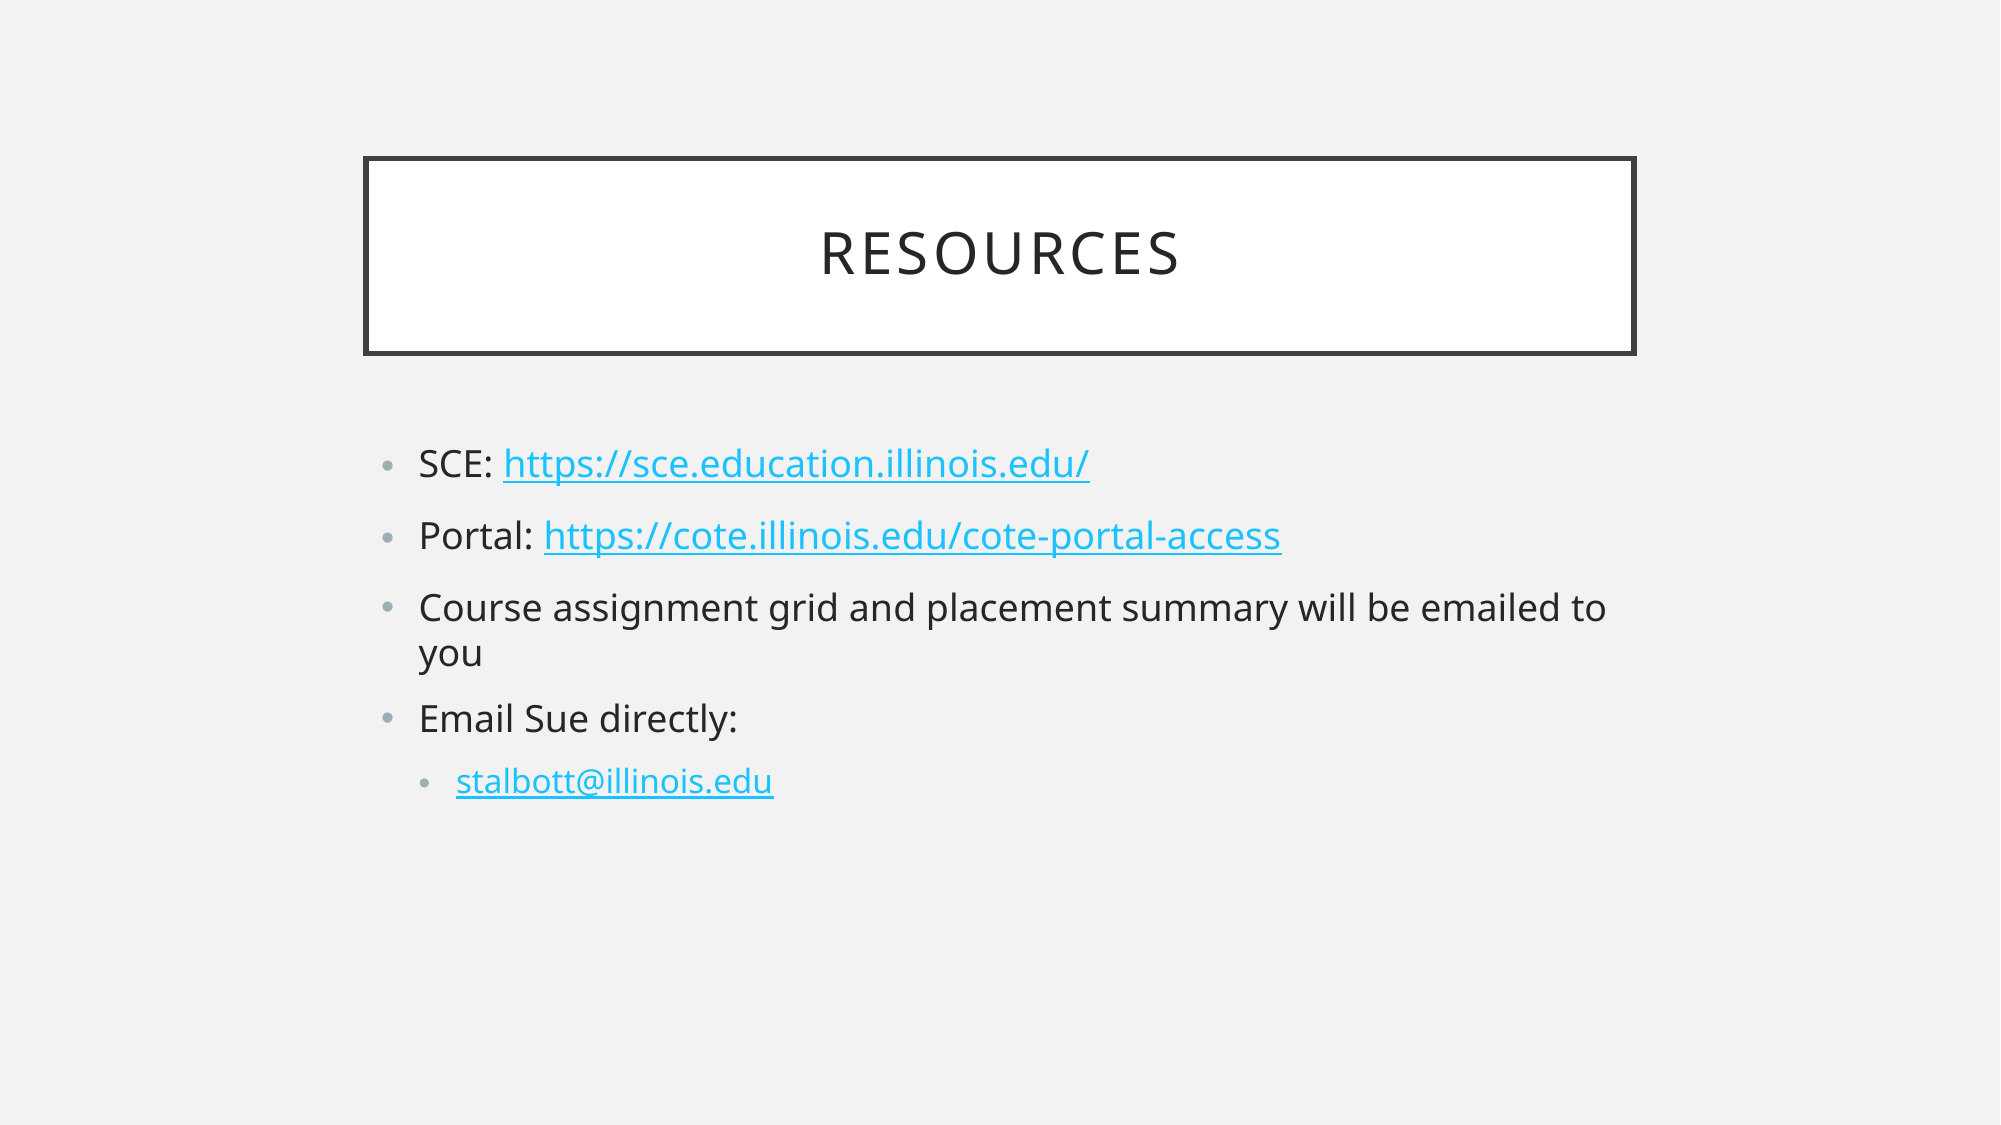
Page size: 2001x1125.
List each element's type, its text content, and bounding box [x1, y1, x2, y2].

list SCE: https://sce.education.illinois.edu/ Portal: https://cote.illinois.edu/cote-portal-access Course assignment grid and placement summary will be emailed to you Email Sue directly: stalbott@illinois.edu [366, 432, 1634, 942]
title resources [363, 156, 1637, 356]
